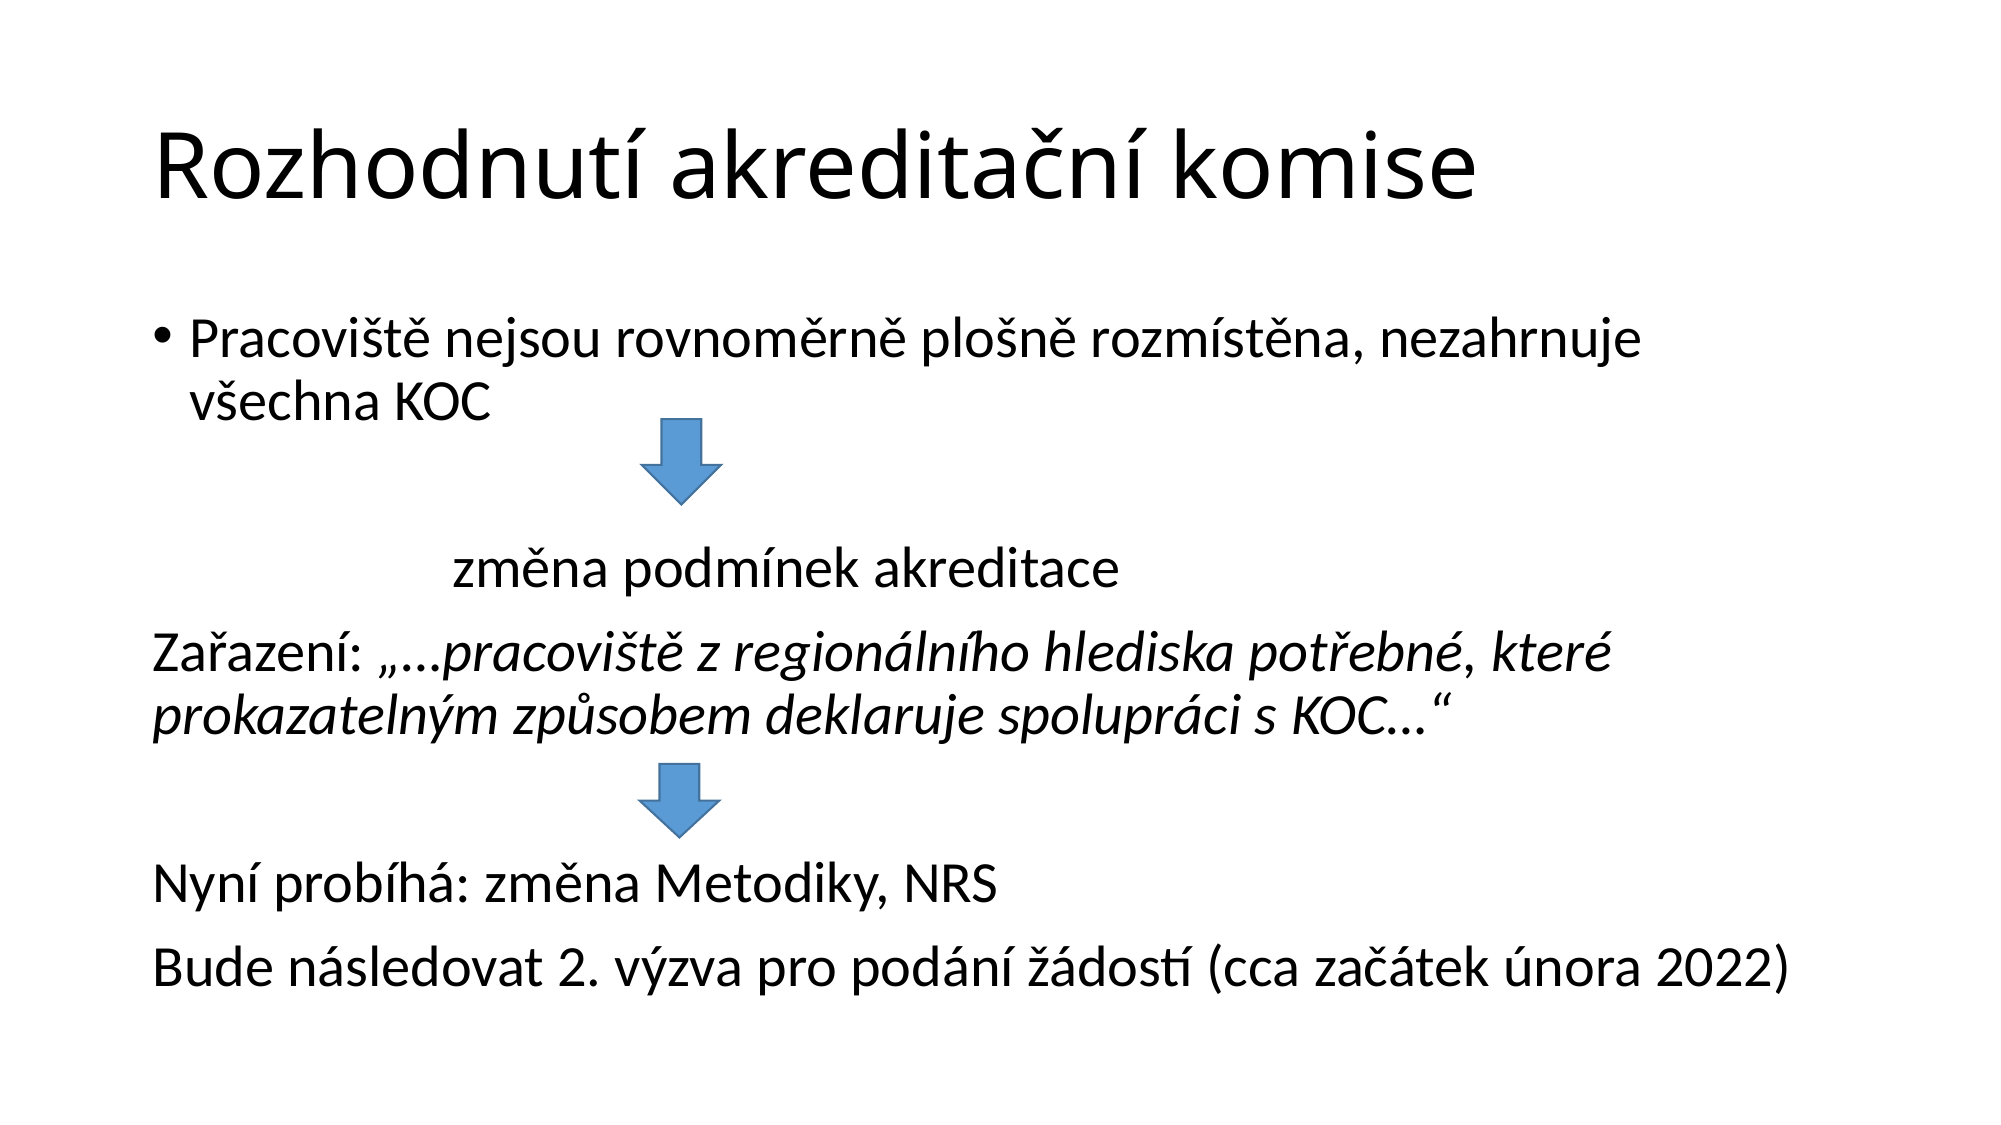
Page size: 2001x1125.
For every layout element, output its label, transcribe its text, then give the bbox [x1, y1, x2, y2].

text_box [639, 418, 724, 507]
list Pracoviště nejsou rovnoměrně plošně rozmístěna, nezahrnuje všechna KOC změna podmínek akreditace Zařazení: „…pracoviště z regionálního hlediska potřebné, které prokazatelným způsobem deklaruje spolupráci s KOC…“ Nyní probíhá: změna Metodiky, NRS Bude následovat 2. výzva pro podání žádostí (cca začátek února 2022) [137, 299, 1863, 1014]
text_box [637, 762, 722, 839]
title Rozhodnutí akreditační komise [137, 59, 1863, 278]
